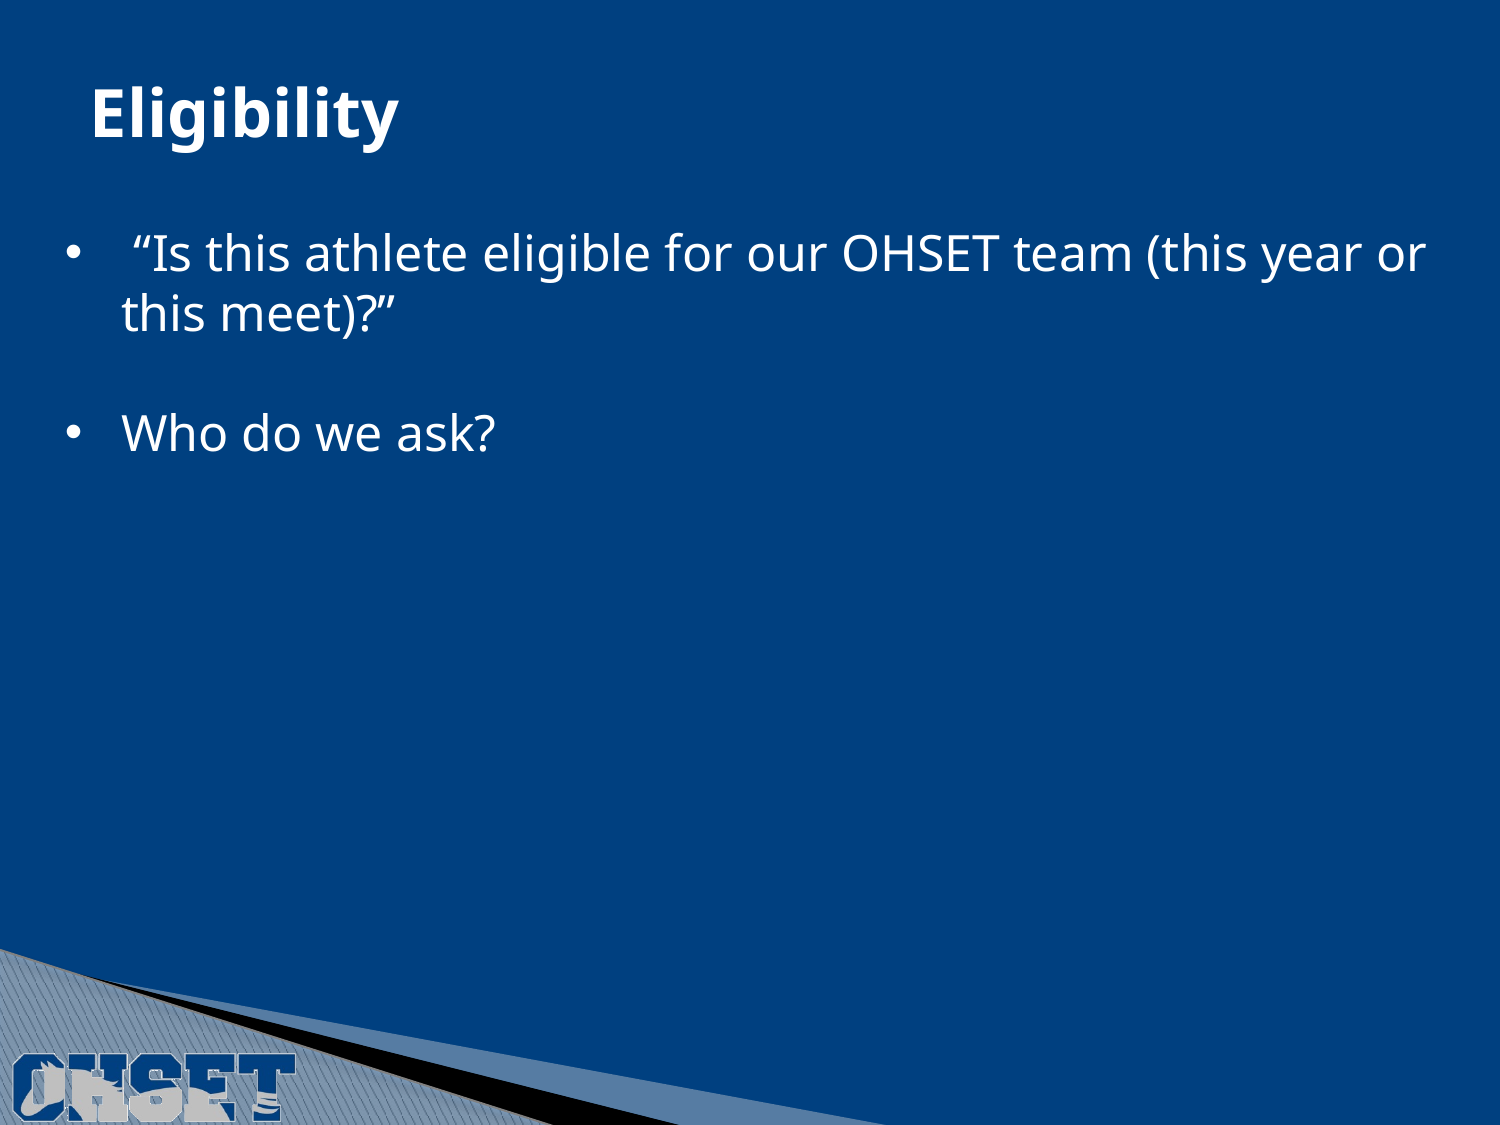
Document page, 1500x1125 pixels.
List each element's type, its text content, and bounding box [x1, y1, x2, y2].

text_box “Is this athlete eligible for our OHSET team (this year or this meet)?” Who do we ask? [50, 214, 1450, 529]
text_box Eligibility [74, 45, 1425, 233]
picture [0, 952, 543, 1125]
